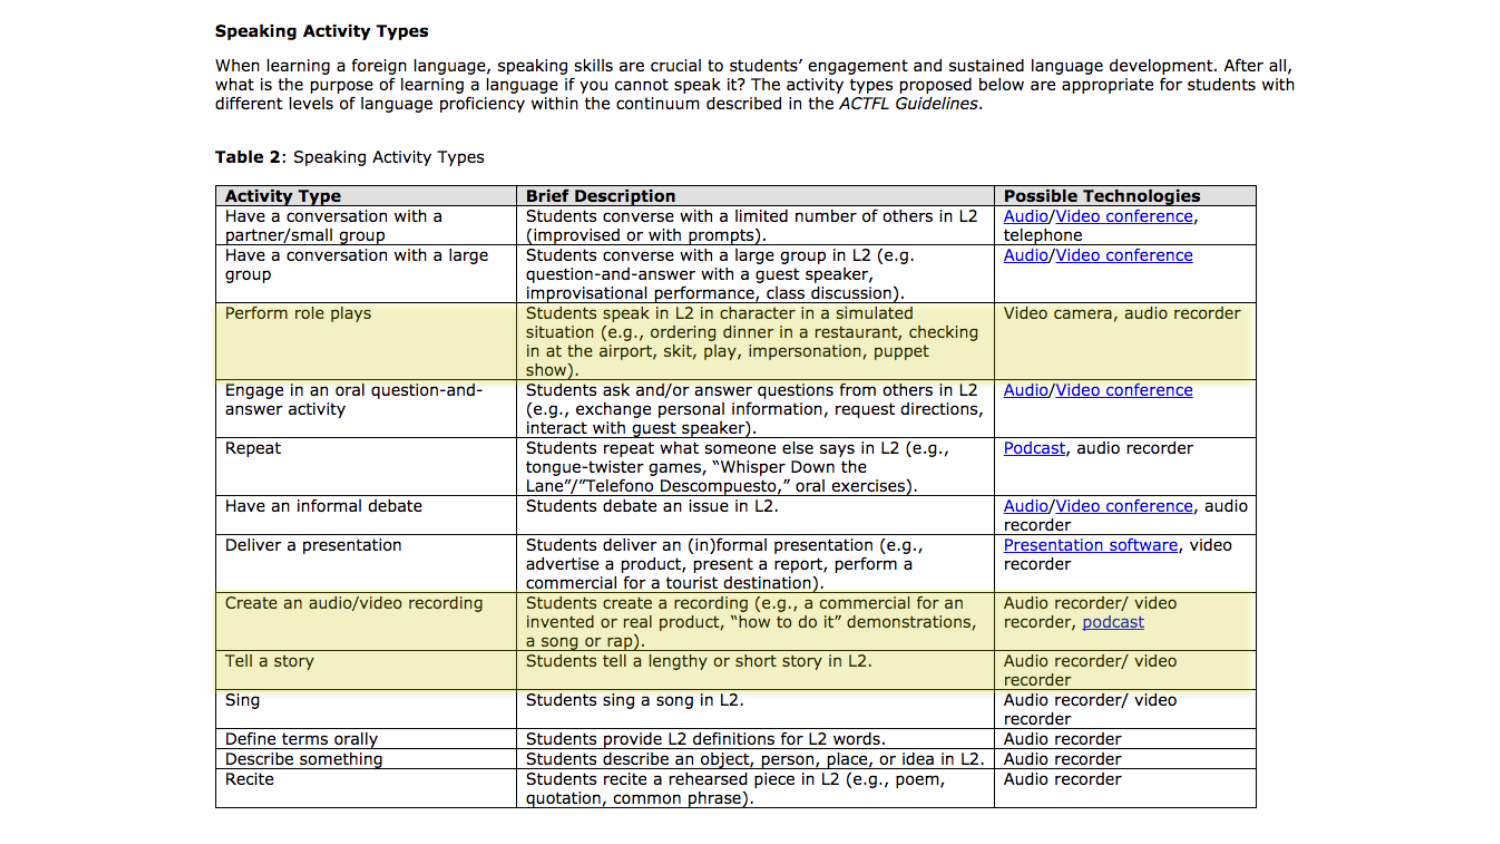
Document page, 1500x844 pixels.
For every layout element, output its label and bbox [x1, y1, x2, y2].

picture [182, 0, 1317, 844]
